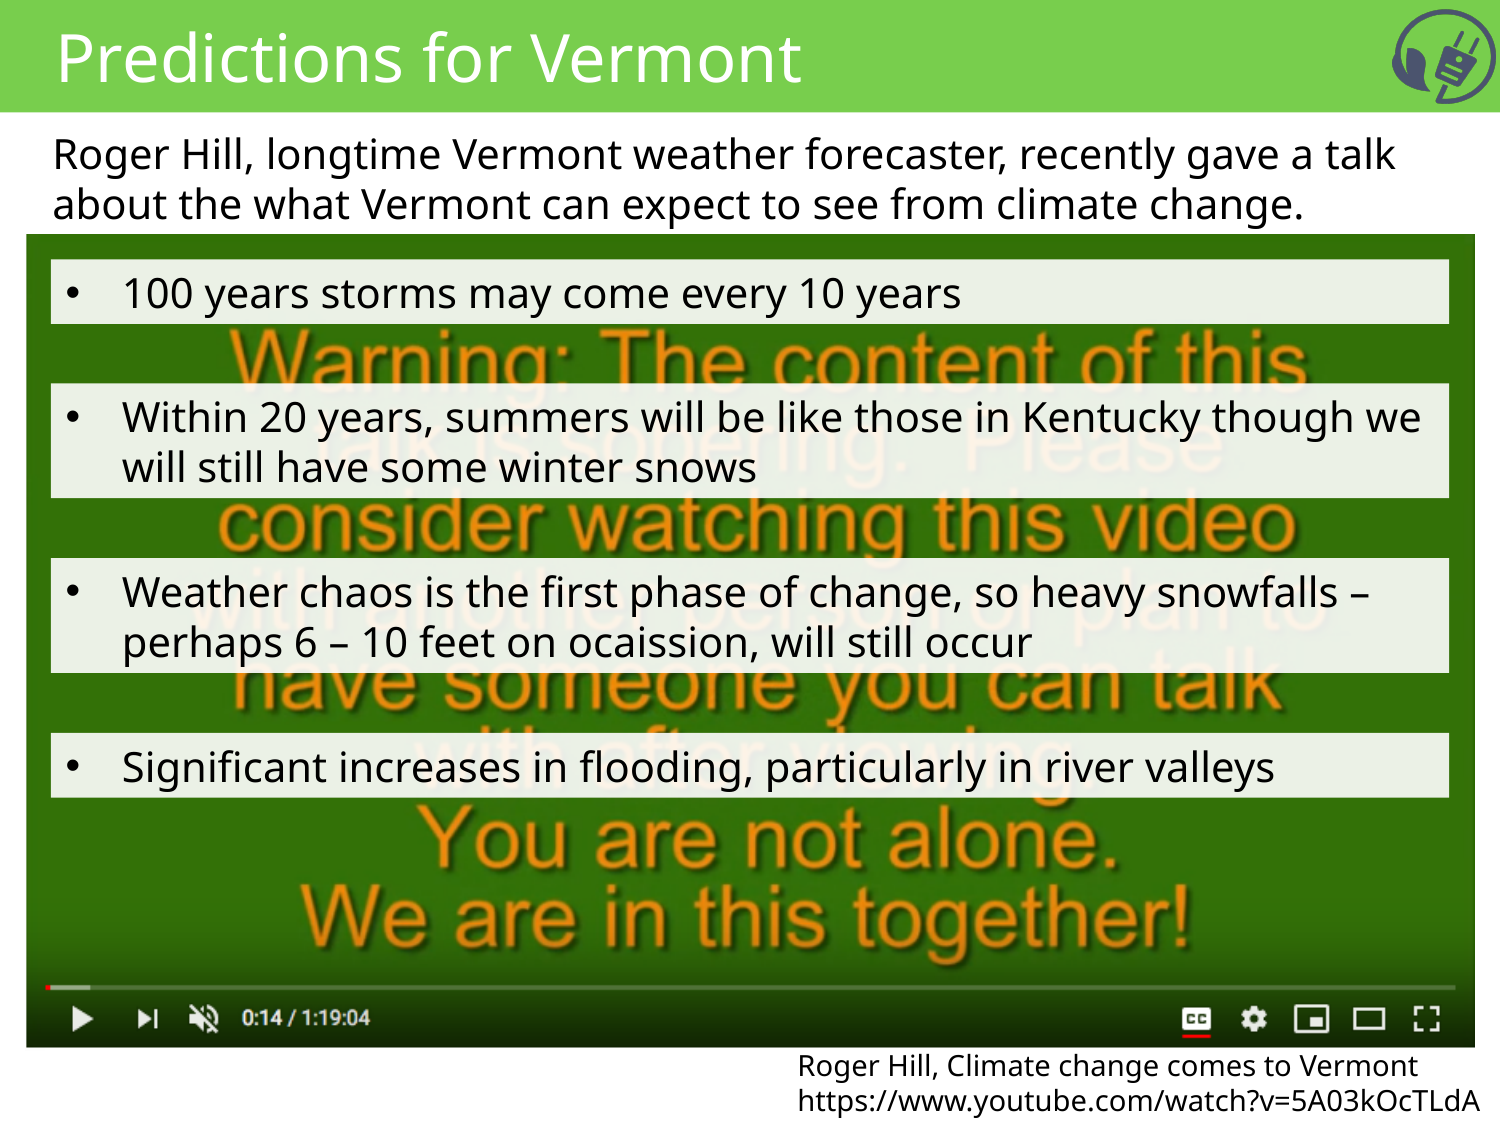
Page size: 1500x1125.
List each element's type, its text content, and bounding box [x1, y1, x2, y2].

text_box Predictions for Vermont [40, 8, 819, 103]
text_box Roger Hill, Climate change comes to Vermont https://www.youtube.com/watch?v=5A03kOcTLdA [782, 1039, 1496, 1125]
picture [1392, 8, 1496, 105]
picture [25, 234, 1475, 1051]
text_box [0, 0, 1500, 113]
text_box Roger Hill, longtime Vermont weather forecaster, recently gave a talk about the what Vermont can expect to see from climate change. [37, 120, 1436, 234]
